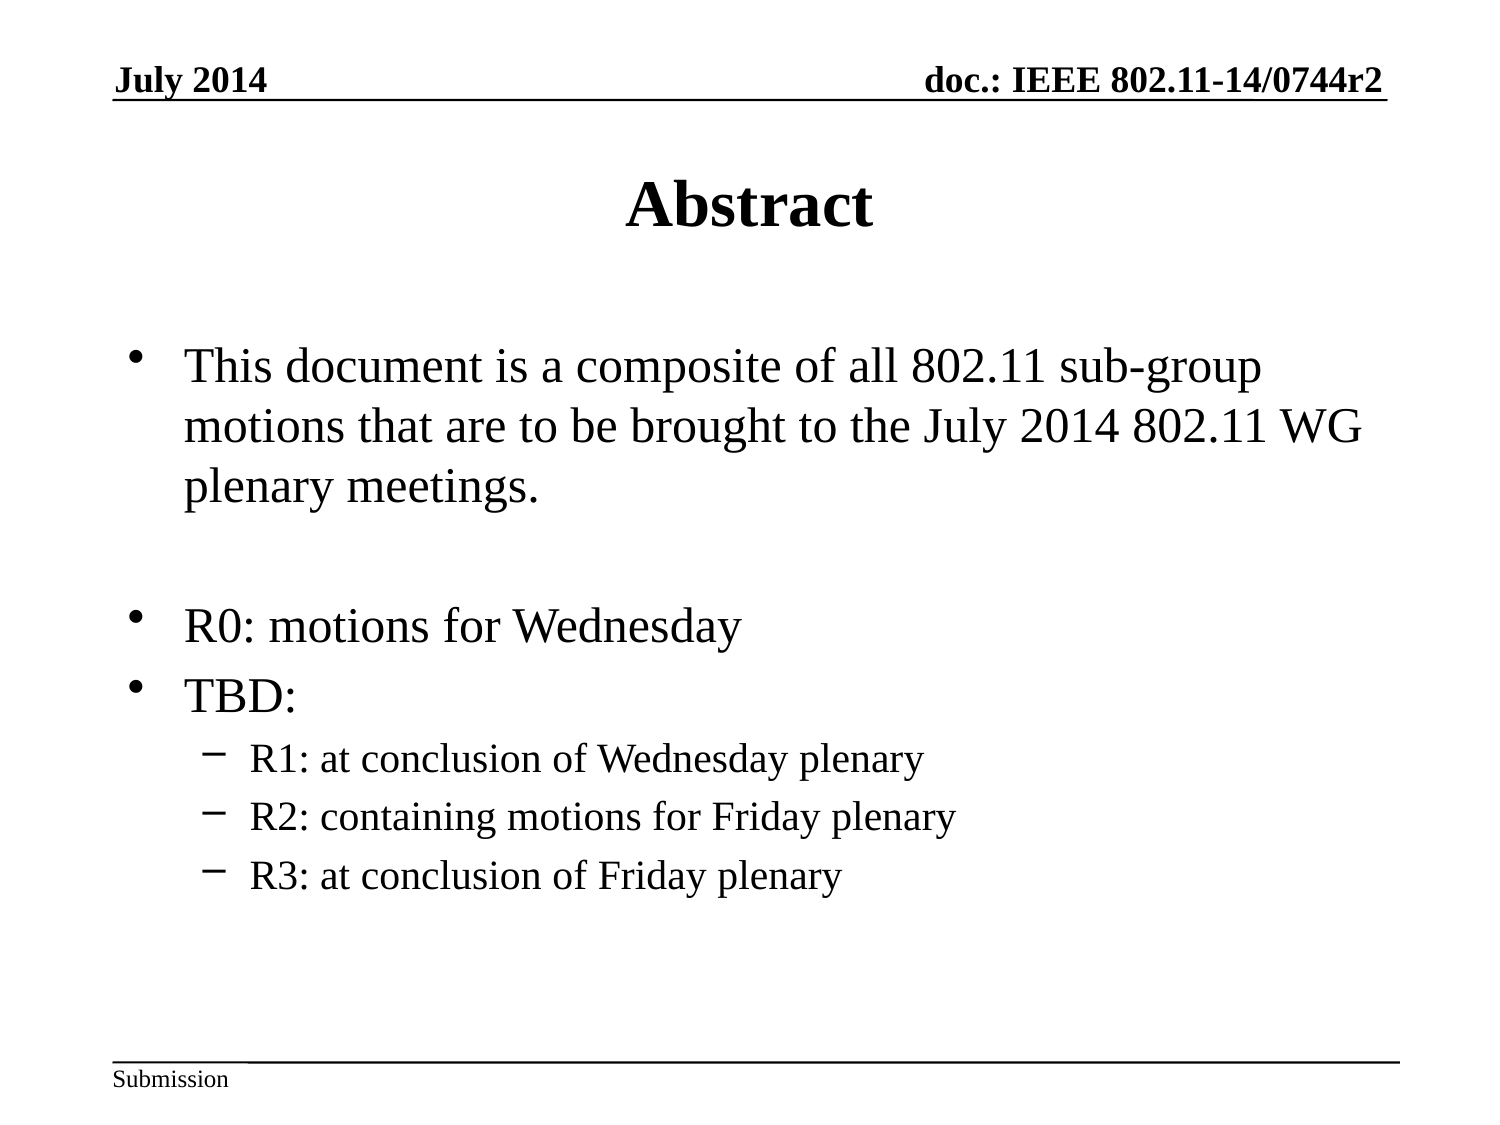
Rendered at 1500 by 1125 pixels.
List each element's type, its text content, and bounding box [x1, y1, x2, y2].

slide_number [114, 54, 374, 101]
title Abstract [112, 112, 1388, 288]
list This document is a composite of all 802.11 sub-group motions that are to be brought to the July 2014 802.11 WG plenary meetings. R0: motions for Wednesday TBD: R1: at conclusion of Wednesday plenary R2: containing motions for Friday plenary R3: at conclusion of Friday plenary [112, 324, 1388, 1000]
